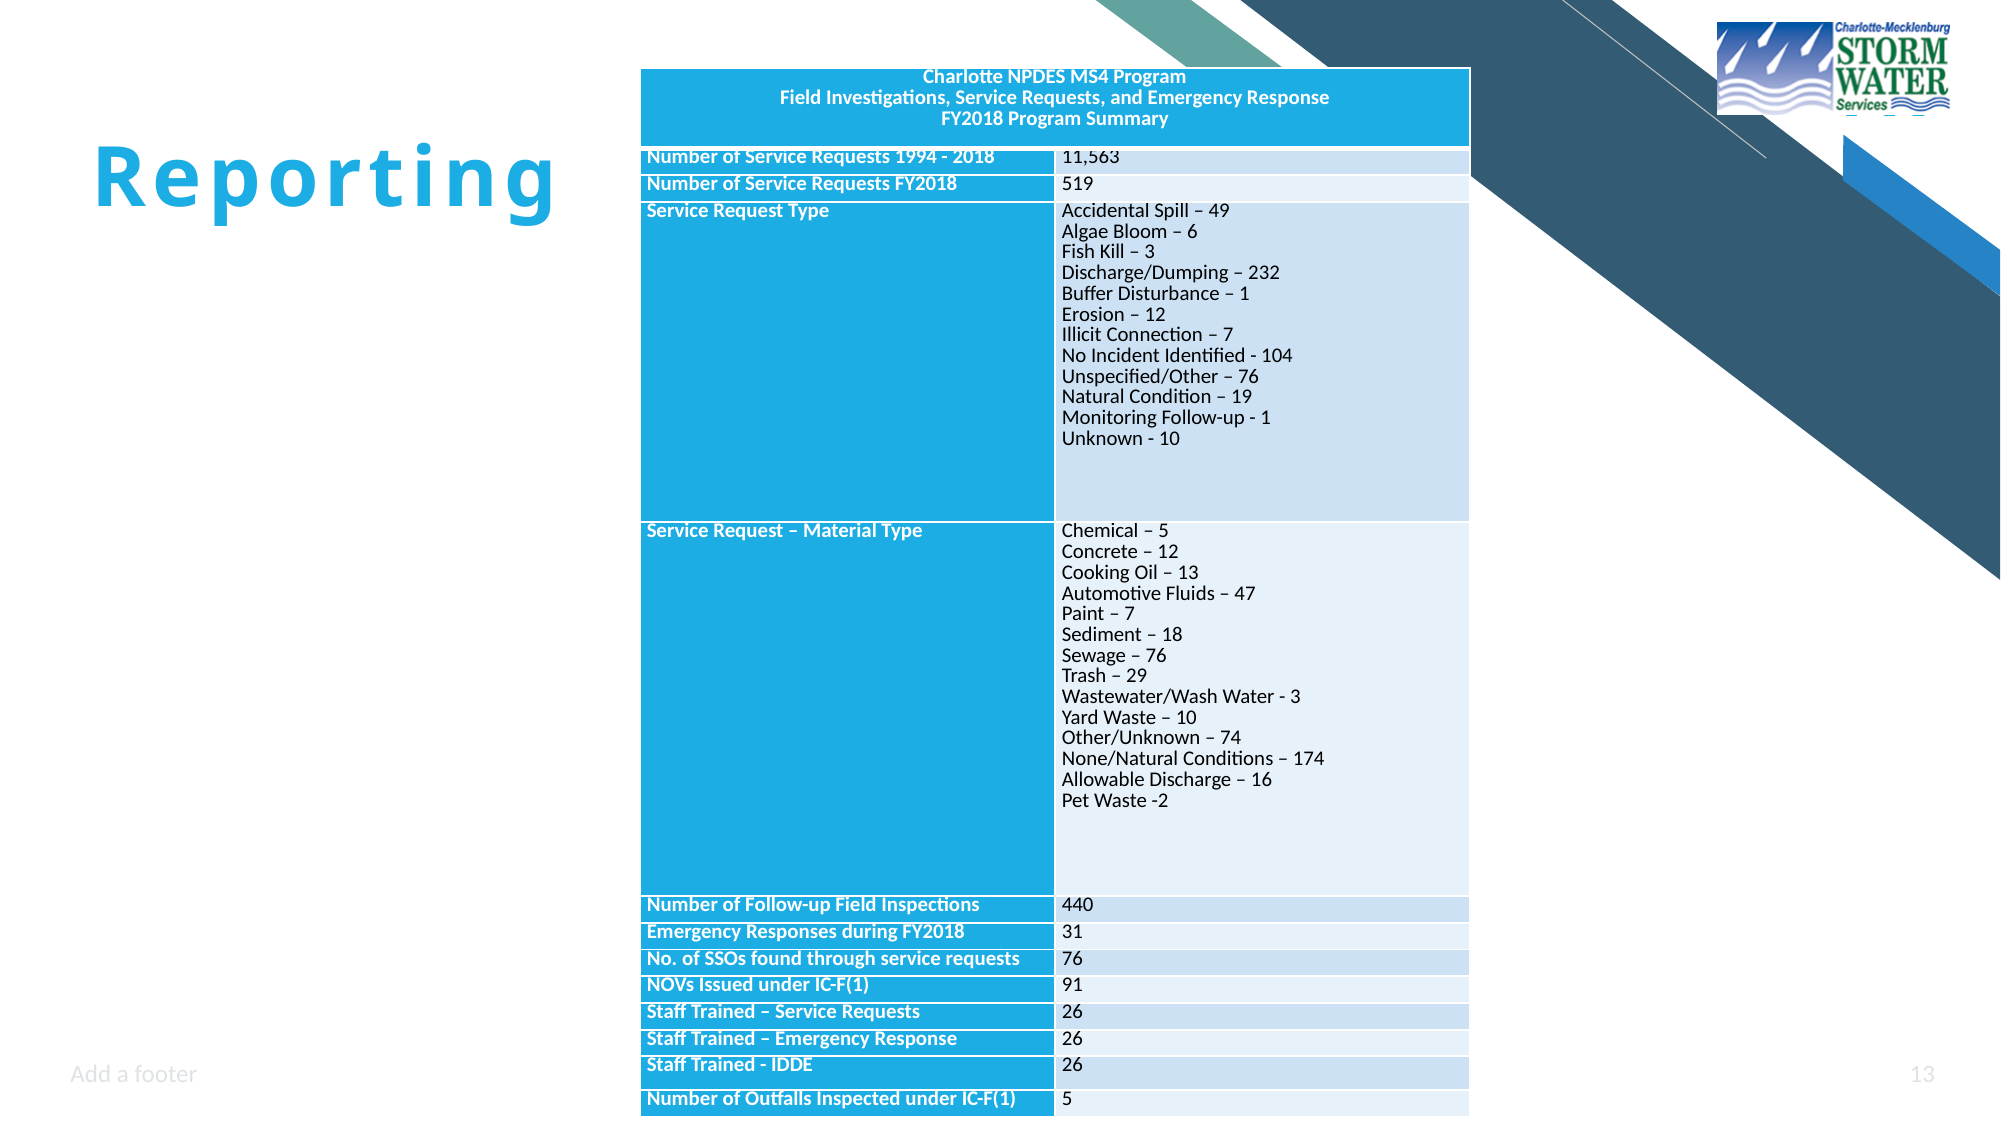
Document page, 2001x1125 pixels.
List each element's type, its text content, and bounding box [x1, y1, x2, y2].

table_cell Number of Service Requests FY2018 [641, 176, 1054, 201]
title Reporting [76, 36, 1444, 225]
table_header Charlotte NPDES MS4 Program Field Investigations, Service Requests, and Emergency Response FY2018 Program Summary [641, 69, 1469, 146]
slide_number 13 [1828, 1042, 1950, 1103]
table_cell 519 [1056, 176, 1469, 201]
table_cell No. of SSOs found through service requests [641, 950, 1054, 975]
table_cell 26 [1056, 1031, 1469, 1055]
footer Add a footer [55, 1042, 639, 1103]
table_cell Number of Service Requests 1994 - 2018 [641, 151, 1054, 174]
table_cell Service Request Type [641, 203, 1054, 521]
table_cell 11,563 [1056, 151, 1469, 174]
table_cell 440 [1056, 897, 1469, 922]
table_cell 5 [1056, 1091, 1469, 1116]
table_cell Staff Trained – Emergency Response [641, 1031, 1054, 1055]
table_cell Number of Follow-up Field Inspections [641, 897, 1054, 922]
picture [1717, 22, 1950, 115]
table_cell Staff Trained - IDDE [641, 1057, 1054, 1089]
table_cell Number of Outfalls Inspected under IC-F(1) [641, 1091, 1054, 1116]
table_cell NOVs Issued under IC-F(1) [641, 977, 1054, 1002]
table_cell Accidental Spill – 49 Algae Bloom – 6 Fish Kill – 3 Discharge/Dumping – 232 Buffer Disturbance – 1 Erosion – 12 Illicit Connection – 7 No Incident Identified - 104 Unspecified/Other – 76 Natural Condition – 19 Monitoring Follow-up - 1 Unknown - 10 [1056, 203, 1469, 521]
table_cell Chemical – 5 Concrete – 12 Cooking Oil – 13 Automotive Fluids – 47 Paint – 7 Sediment – 18 Sewage – 76 Trash – 29 Wastewater/Wash Water - 3 Yard Waste – 10 Other/Unknown – 74 None/Natural Conditions – 174 Allowable Discharge – 16 Pet Waste -2 [1056, 523, 1469, 895]
table_cell Emergency Responses during FY2018 [641, 924, 1054, 949]
table_cell 31 [1056, 924, 1469, 949]
table_cell 26 [1056, 1057, 1469, 1089]
table_cell Staff Trained – Service Requests [641, 1004, 1054, 1029]
table_cell Service Request – Material Type [641, 523, 1054, 895]
table_cell 76 [1056, 950, 1469, 975]
table_cell 91 [1056, 977, 1469, 1002]
table_cell 26 [1056, 1004, 1469, 1029]
